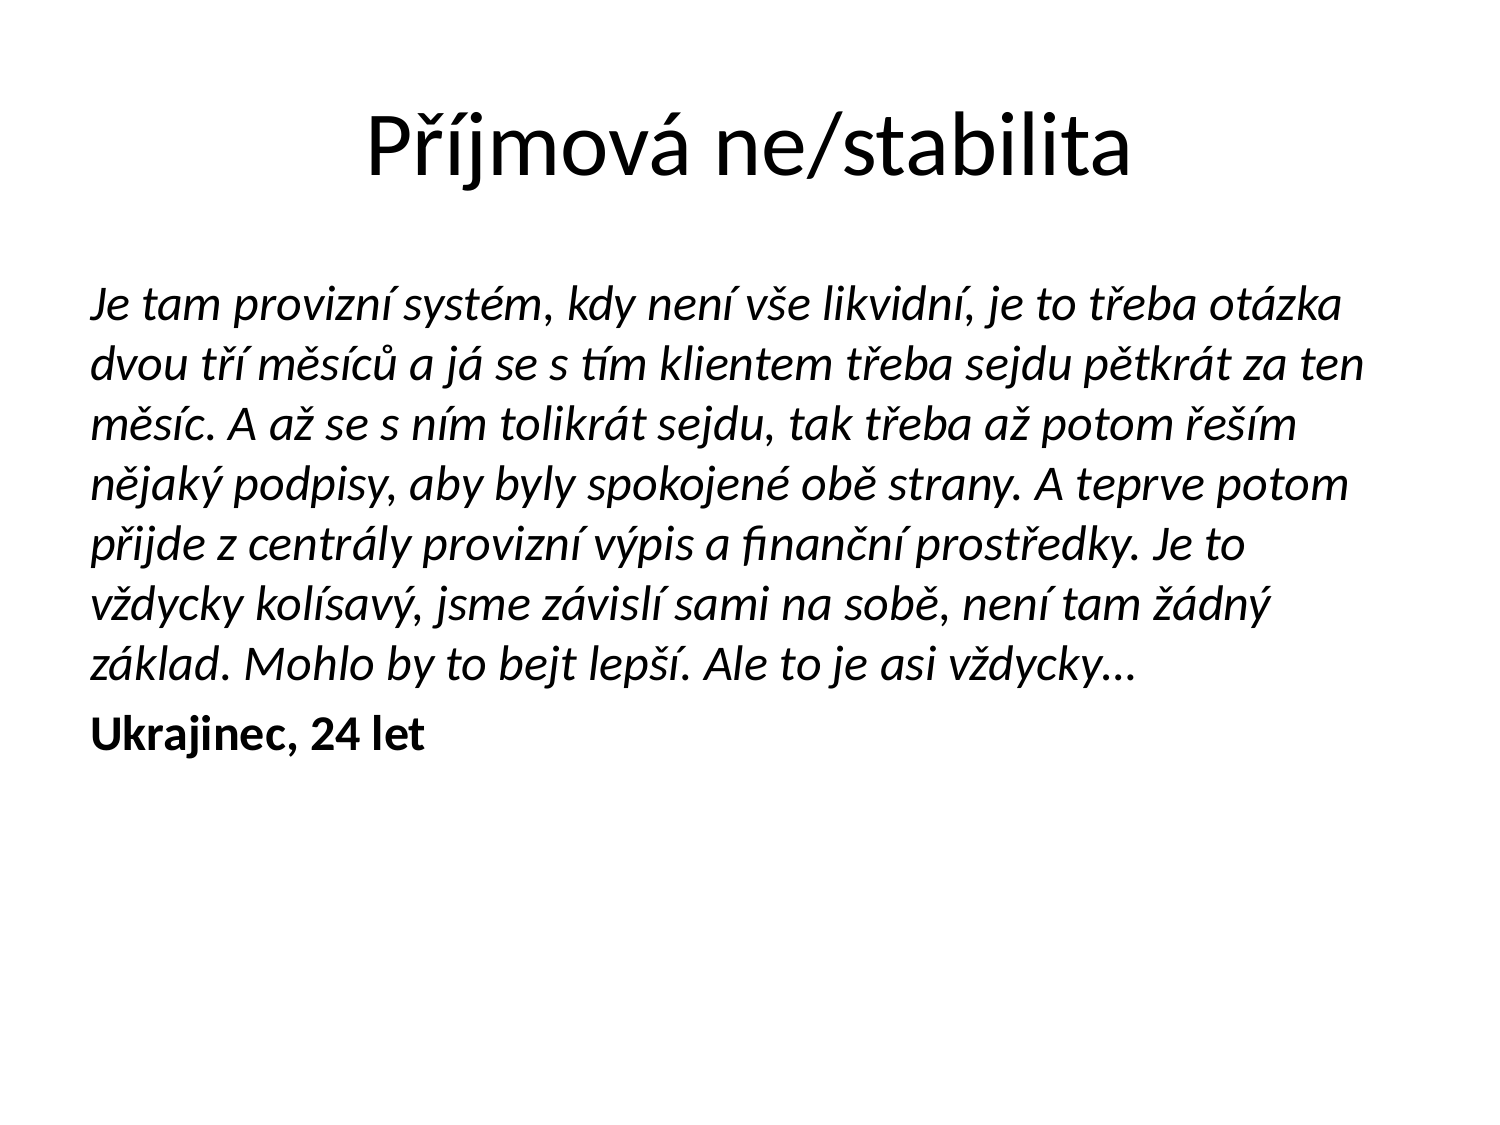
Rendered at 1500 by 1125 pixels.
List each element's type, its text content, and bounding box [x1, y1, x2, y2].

list Je tam provizní systém, kdy není vše likvidní, je to třeba otázka dvou tří měsíců a já se s tím klientem třeba sejdu pětkrát za ten měsíc. A až se s ním tolikrát sejdu, tak třeba až potom řeším nějaký podpisy, aby byly spokojené obě strany. A teprve potom přijde z centrály provizní výpis a finanční prostředky. Je to vždycky kolísavý, jsme závislí sami na sobě, není tam žádný základ. Mohlo by to bejt lepší. Ale to je asi vždycky… Ukrajinec, 24 let [75, 262, 1425, 799]
title Příjmová ne/stabilita [75, 45, 1425, 233]
